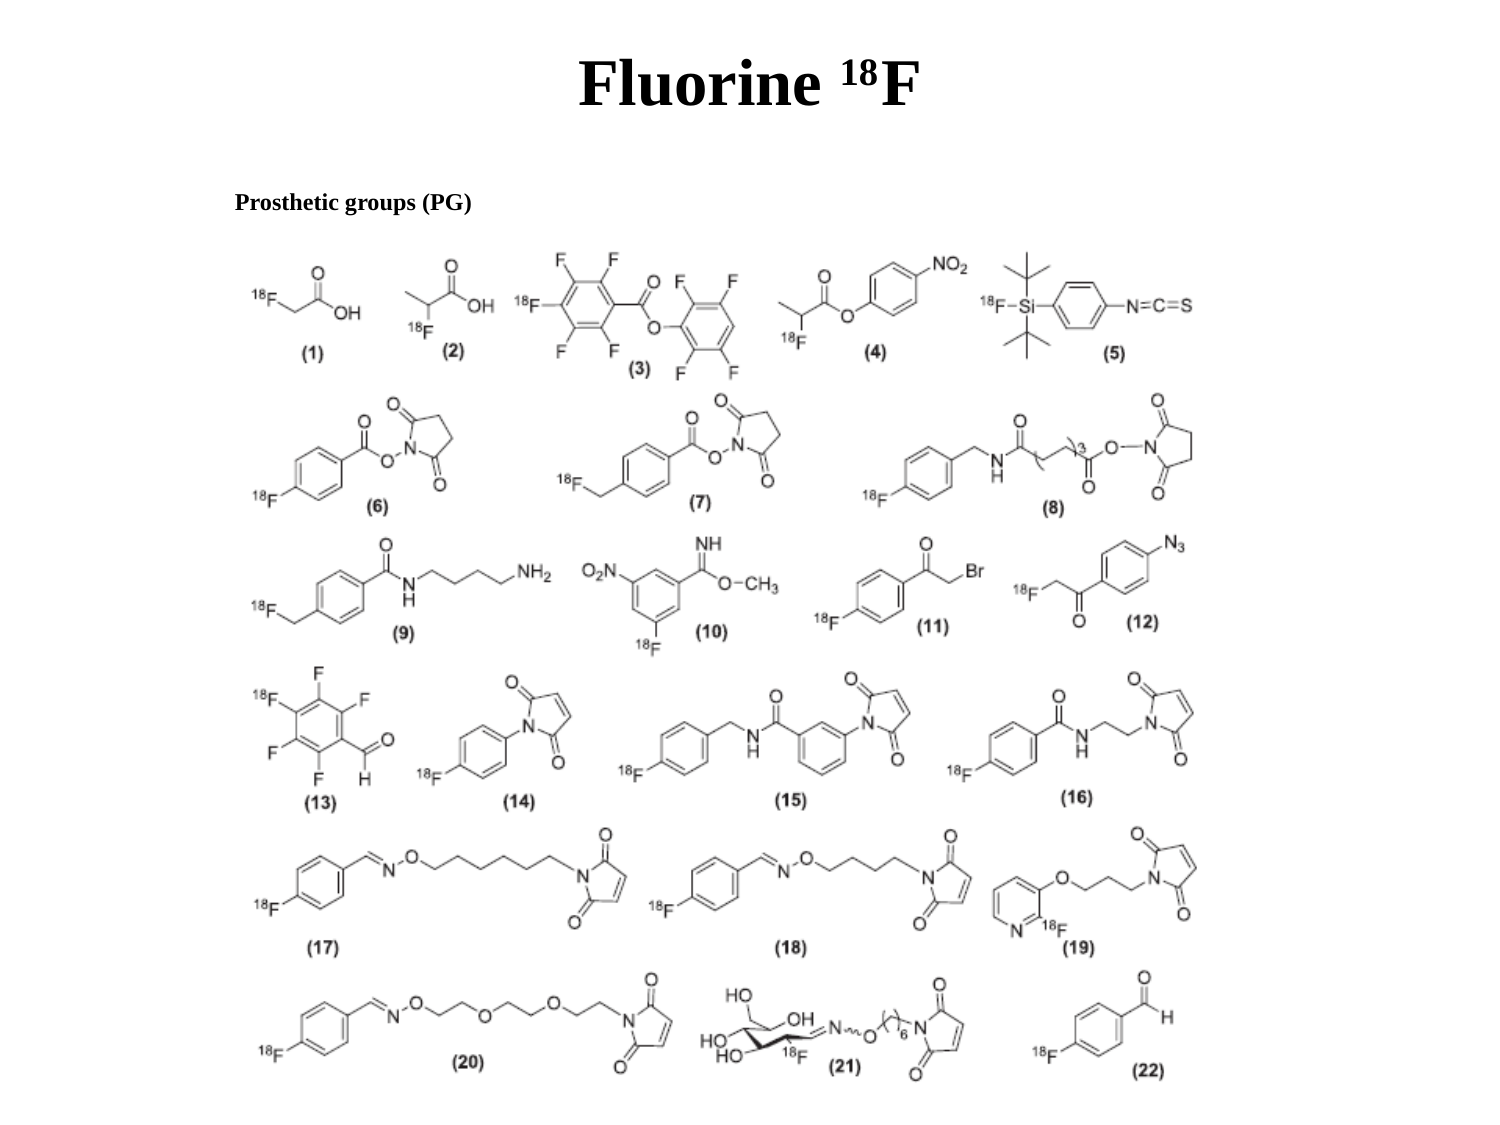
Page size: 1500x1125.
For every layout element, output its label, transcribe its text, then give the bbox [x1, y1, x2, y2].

text_box Prosthetic groups (PG) [220, 173, 487, 289]
title Fluorine 18 F [112, 28, 1388, 129]
picture [241, 243, 1211, 1086]
